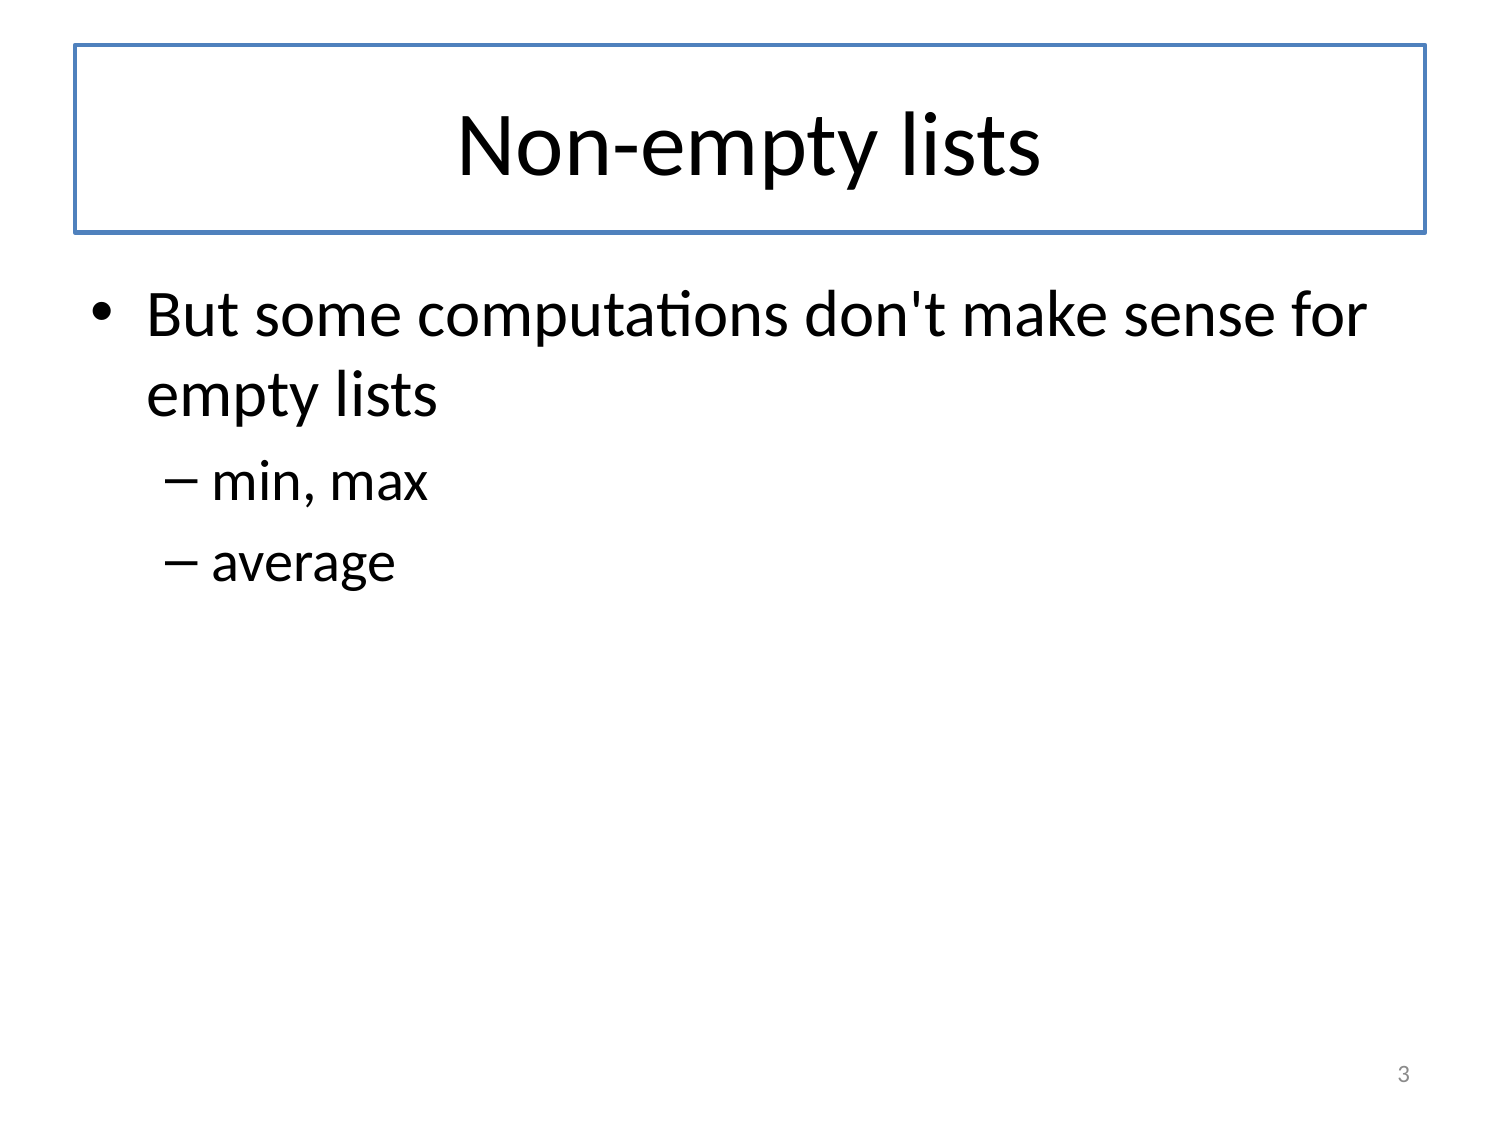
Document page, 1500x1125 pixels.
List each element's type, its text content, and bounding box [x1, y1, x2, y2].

list But some computations don't make sense for empty lists min, max average [75, 262, 1425, 1005]
title Non-empty lists [73, 43, 1427, 235]
slide_number 3 [1074, 1042, 1425, 1103]
